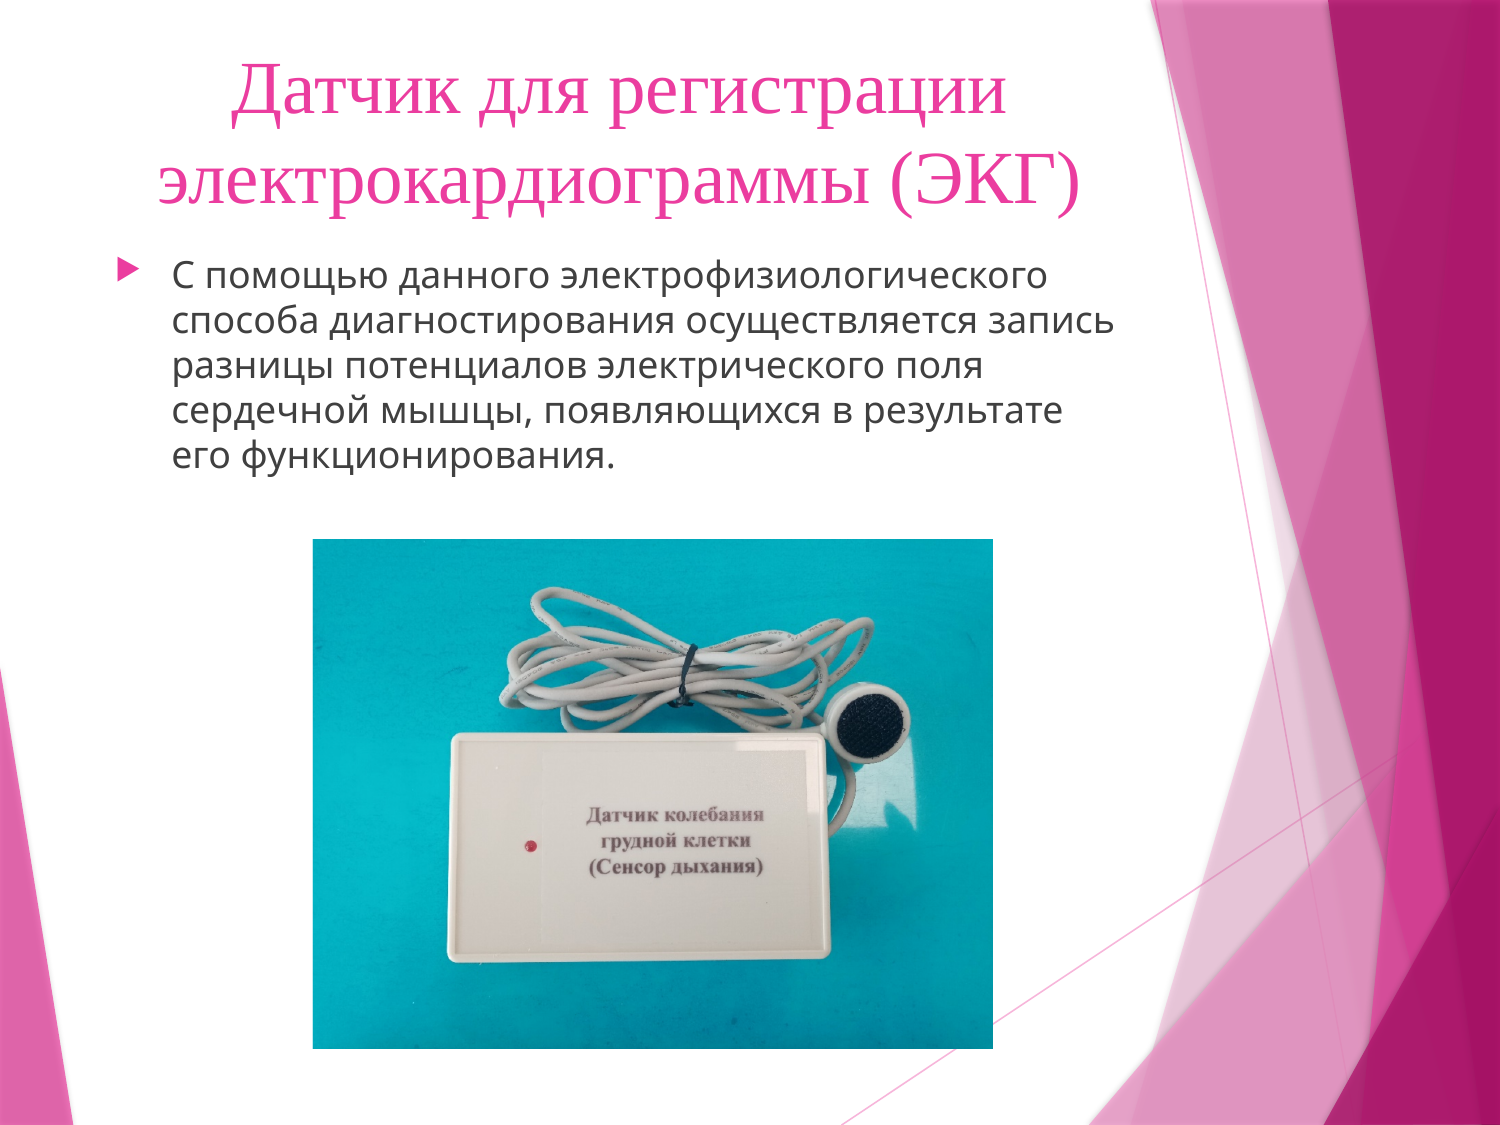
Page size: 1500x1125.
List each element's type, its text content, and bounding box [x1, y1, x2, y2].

list С помощью данного электрофизиологического способа диагностирования осуществляется запись разницы потенциалов электрического поля сердечной мышцы, появляющихся в результате его функционирования. [99, 243, 1142, 991]
picture [313, 453, 992, 1125]
title Датчик для регистрации электрокардиограммы (ЭКГ) [99, 30, 1142, 243]
